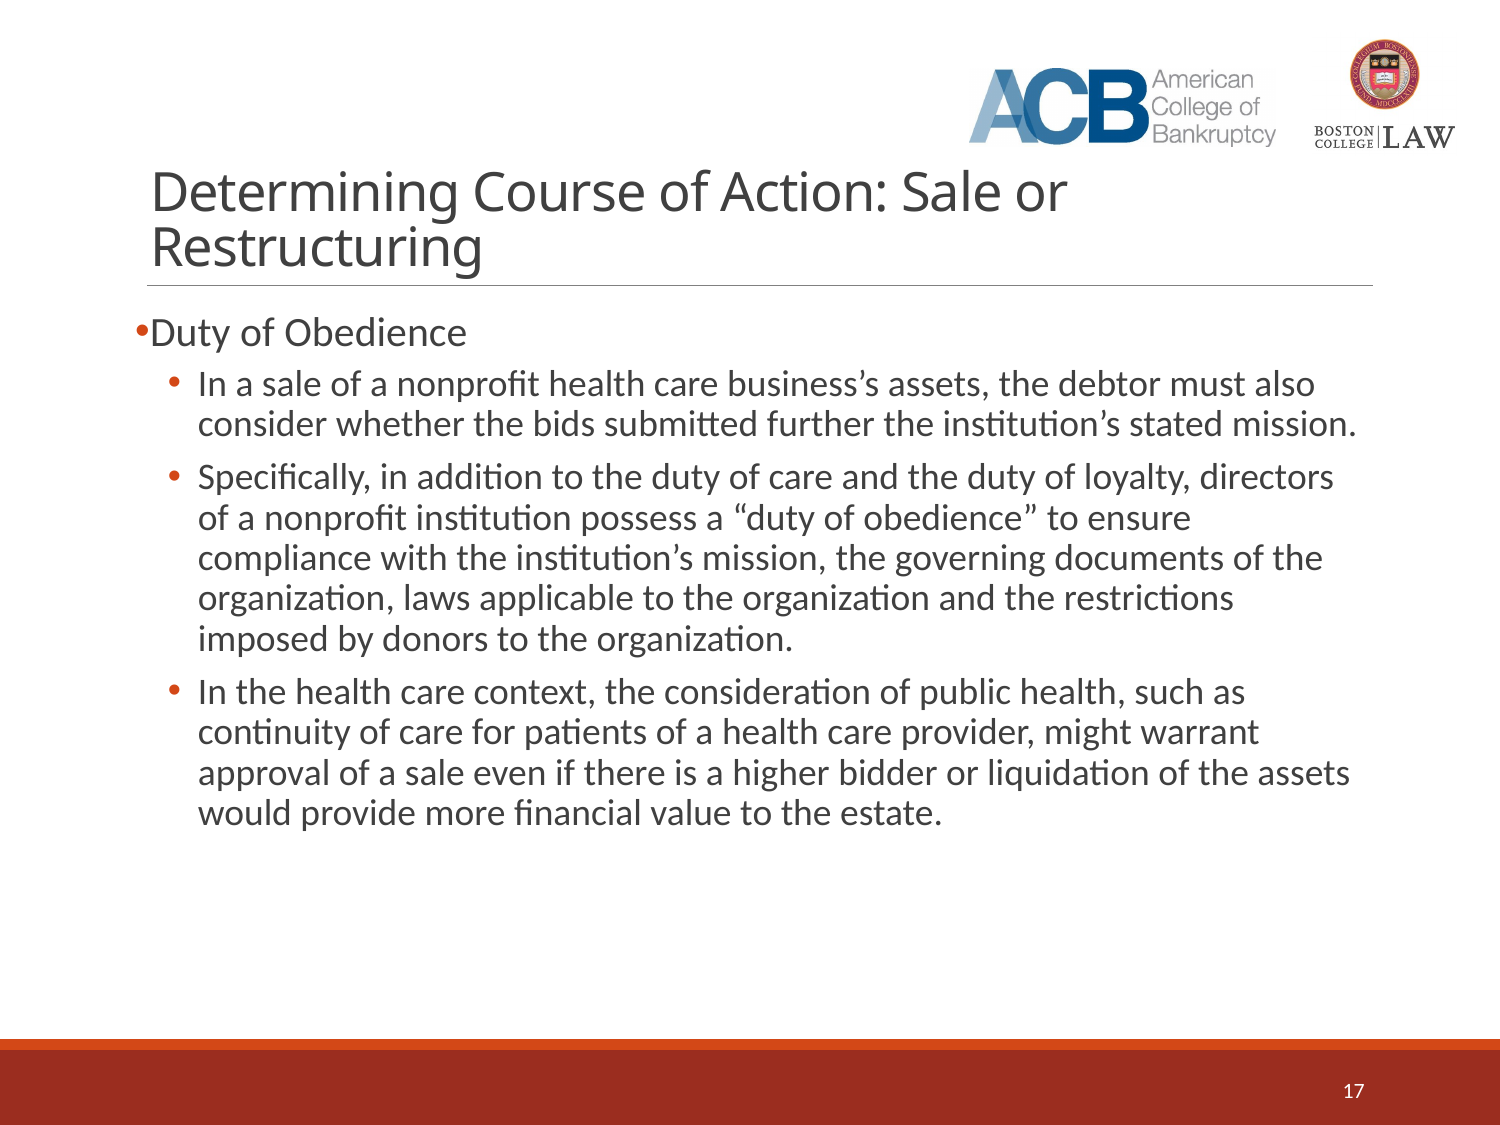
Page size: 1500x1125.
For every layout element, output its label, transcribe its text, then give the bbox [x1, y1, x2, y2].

list Duty of Obedience In a sale of a nonprofit health care business’s assets, the debtor must also consider whether the bids submitted further the institution’s stated mission. Specifically, in addition to the duty of care and the duty of loyalty, directors of a nonprofit institution possess a “duty of obedience” to ensure compliance with the institution’s mission, the governing documents of the organization, laws applicable to the organization and the restrictions imposed by donors to the organization. In the health care context, the consideration of public health, such as continuity of care for patients of a health care provider, might warrant approval of a sale even if there is a higher bidder or liquidation of the assets would provide more financial value to the estate. [135, 302, 1373, 963]
picture [1312, 32, 1457, 156]
title Determining Course of Action: Sale or Restructuring [135, 47, 1373, 285]
slide_number 17 [1218, 1059, 1380, 1120]
